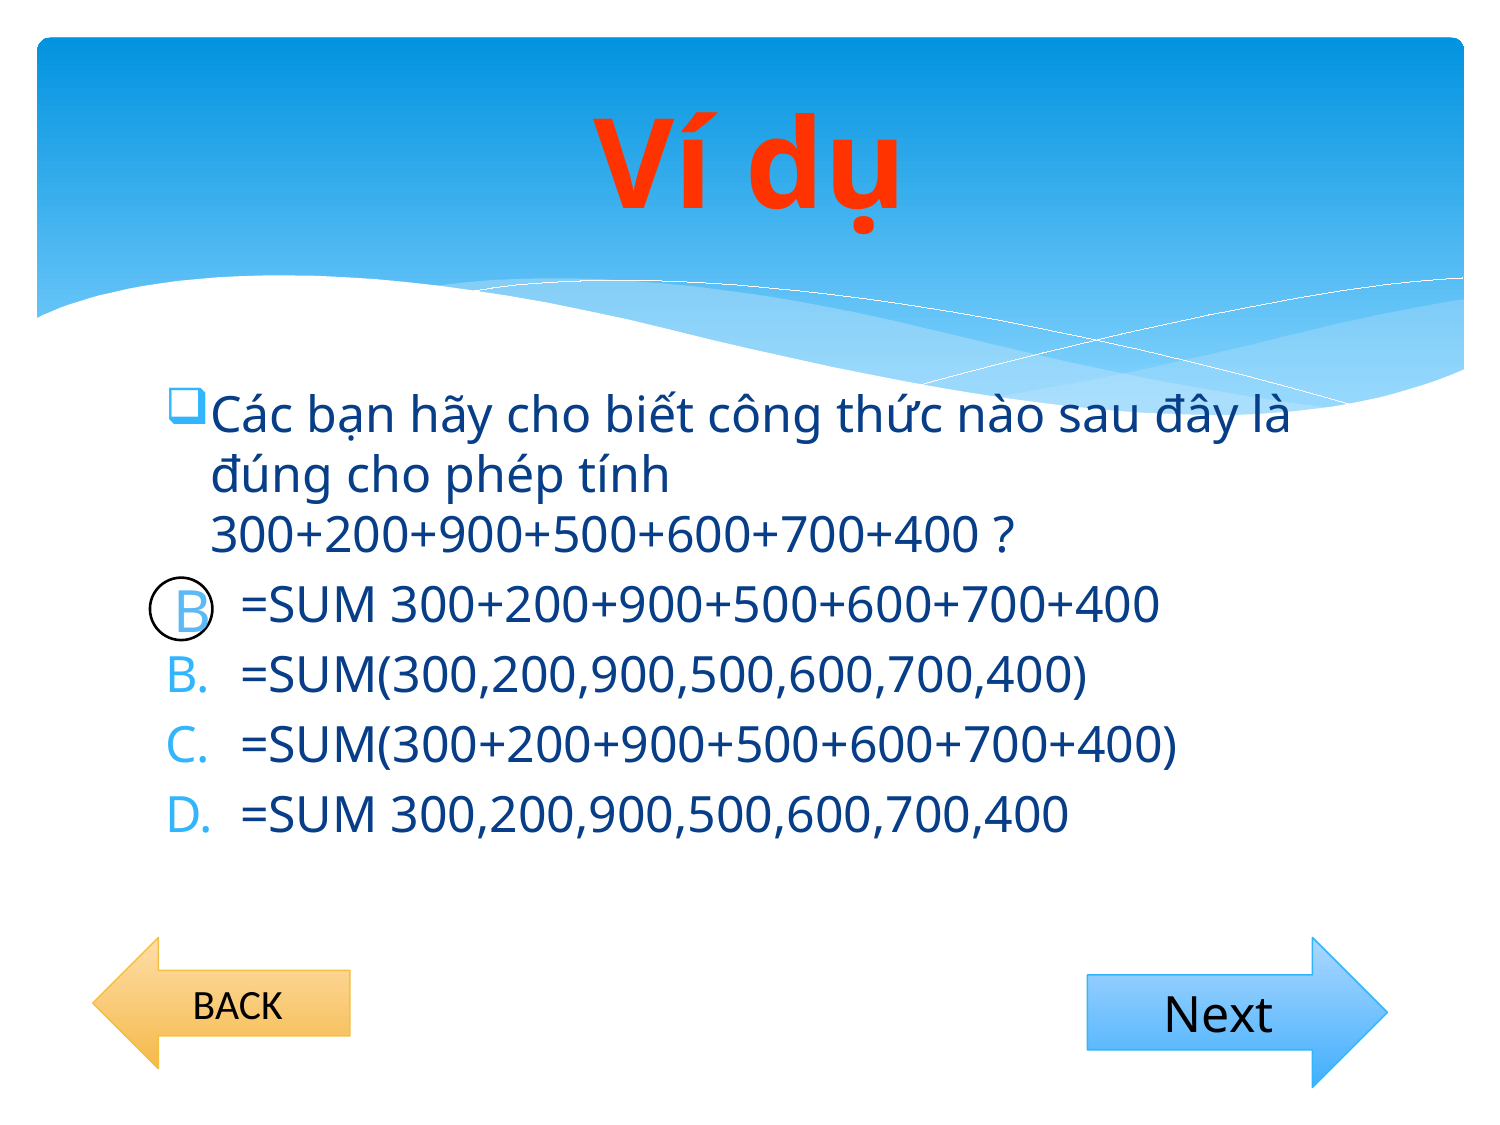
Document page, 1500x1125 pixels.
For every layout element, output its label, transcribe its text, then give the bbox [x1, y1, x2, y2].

text_box Next [1086, 936, 1388, 1089]
list Các bạn hãy cho biết công thức nào sau đây là đúng cho phép tính 300+200+900+500+600+700+400 ? =SUM 300+200+900+500+600+700+400 =SUM(300,200,900,500,600,700,400) =SUM(300+200+900+500+600+700+400) =SUM 300,200,900,500,600,700,400 [150, 375, 1366, 941]
text_box B [148, 576, 214, 642]
title Ví dụ [75, 55, 1425, 261]
text_box BACK [92, 936, 351, 1070]
